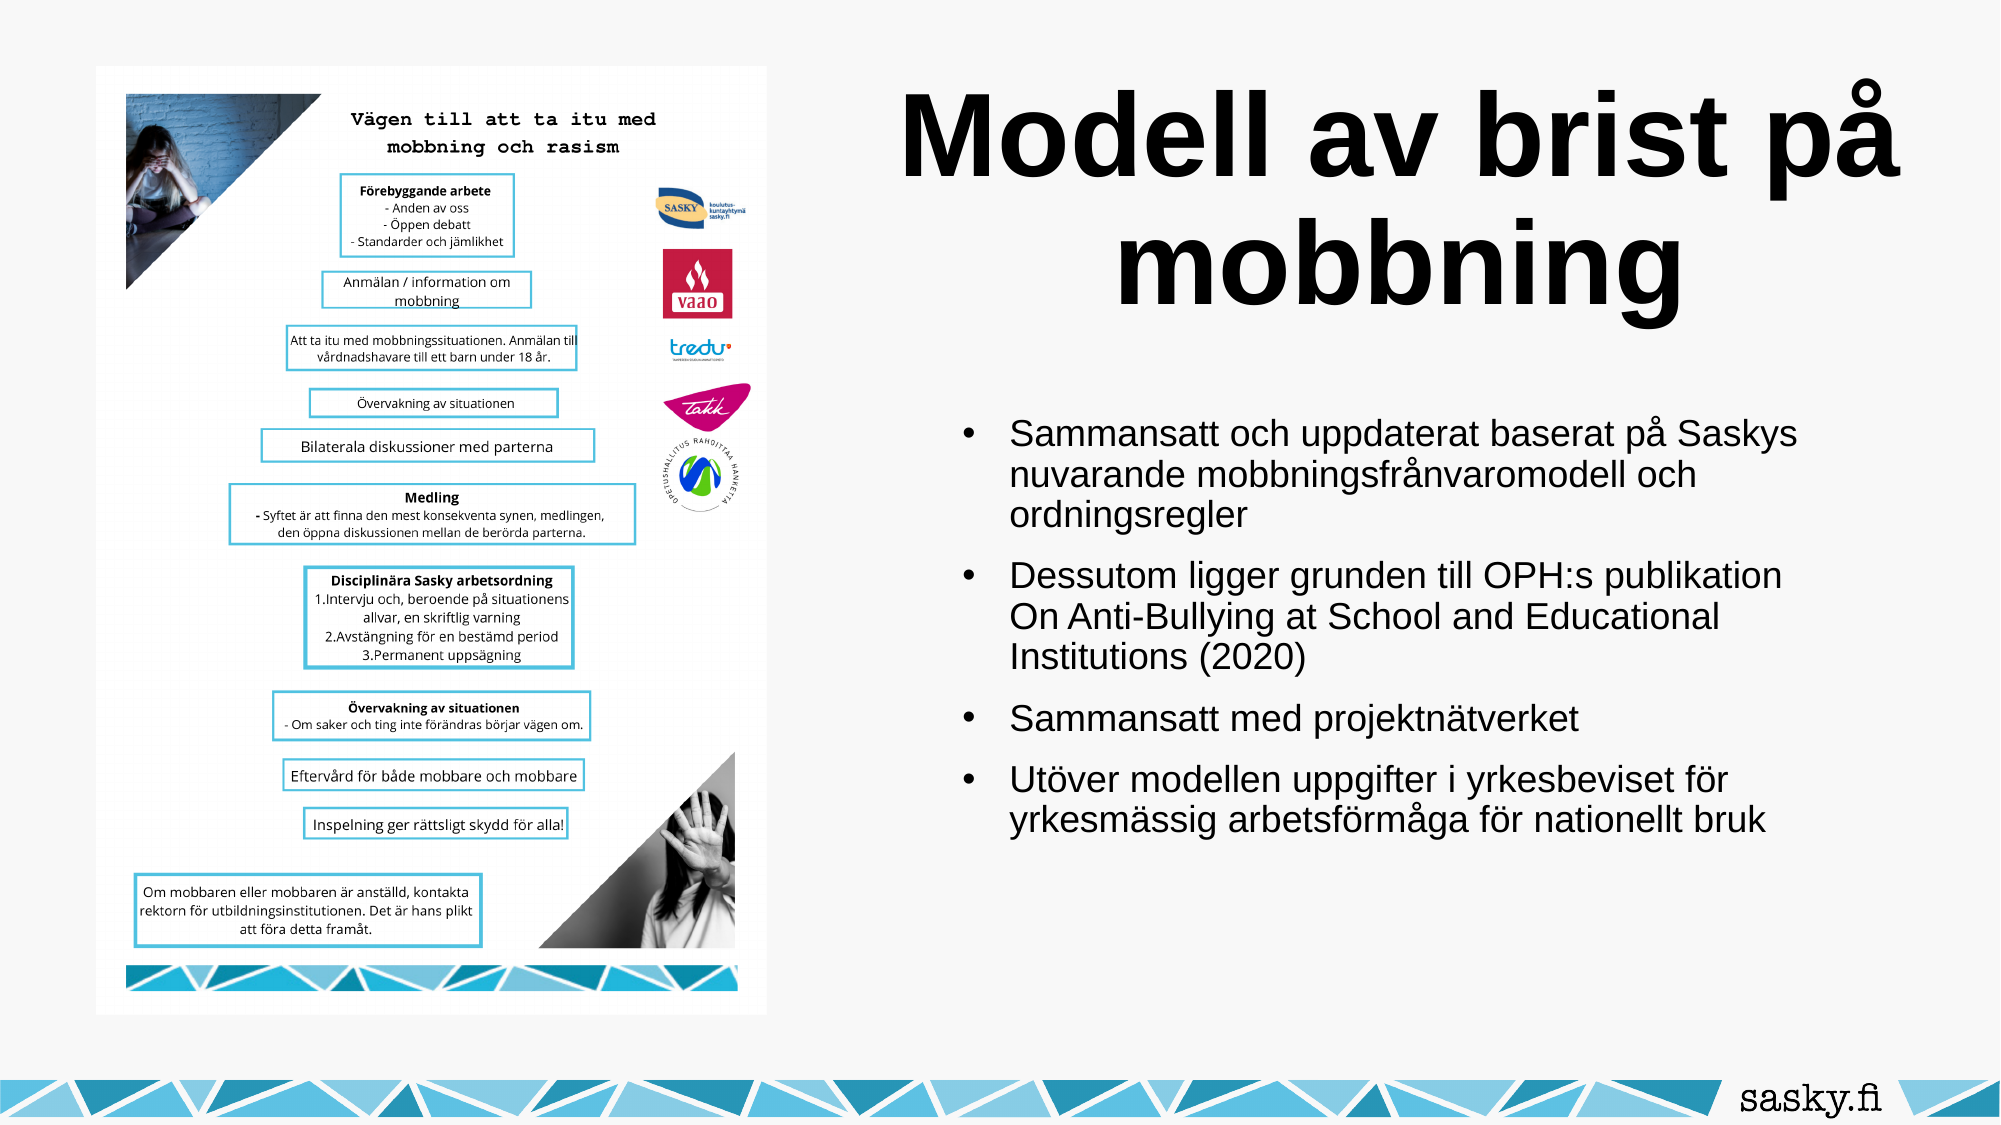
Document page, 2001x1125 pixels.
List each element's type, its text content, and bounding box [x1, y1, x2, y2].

picture [0, 1077, 2000, 1121]
subtitle Sammansatt och uppdaterat baserat på Saskys nuvarande mobbningsfrånvaromodell och ordningsregler Dessutom ligger grunden till OPH:s publikation On Anti-Bullying at School and Educational Institutions (2020) Sammansatt med projektnätverket Utöver modellen uppgifter i yrkesbeviset för yrkesmässig arbetsförmåga för nationellt bruk [947, 406, 1831, 890]
picture [96, 66, 767, 1015]
title Modell av brist på mobbning [843, 66, 1957, 338]
